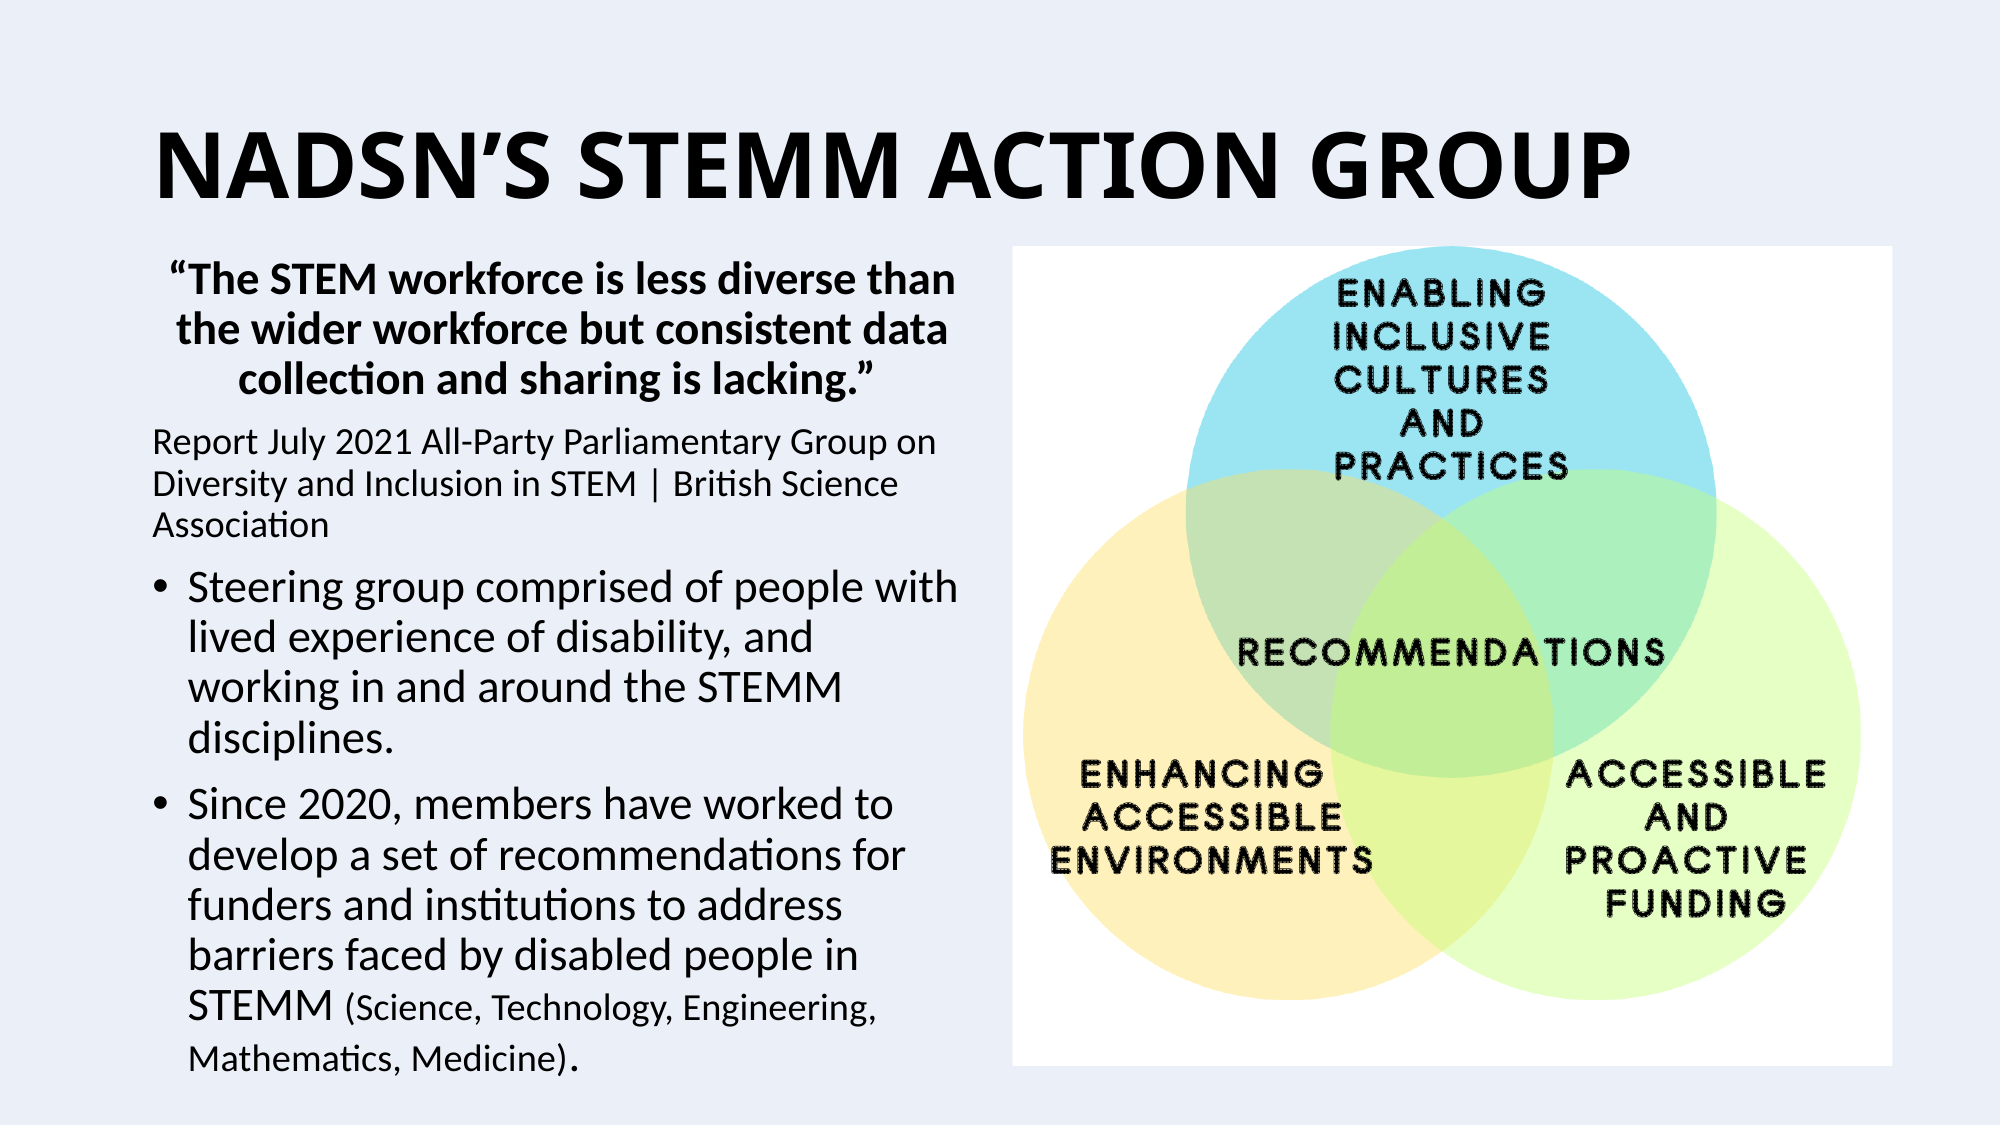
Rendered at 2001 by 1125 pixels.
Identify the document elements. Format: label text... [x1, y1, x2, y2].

title NADSN’S STEMM ACTION GROUP [137, 59, 1863, 278]
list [1012, 246, 1893, 1066]
list “The STEM workforce is less diverse than the wider workforce but consistent data collection and sharing is lacking.” Report July 2021 All-Party Parliamentary Group on Diversity and Inclusion in STEM | British Science Association Steering group comprised of people with lived experience of disability, and working in and around the STEMM disciplines. Since 2020, members have worked to develop a set of recommendations for funders and institutions to address barriers faced by disabled people in STEMM (Science, Technology, Engineering, Mathematics, Medicine). [137, 246, 988, 1096]
